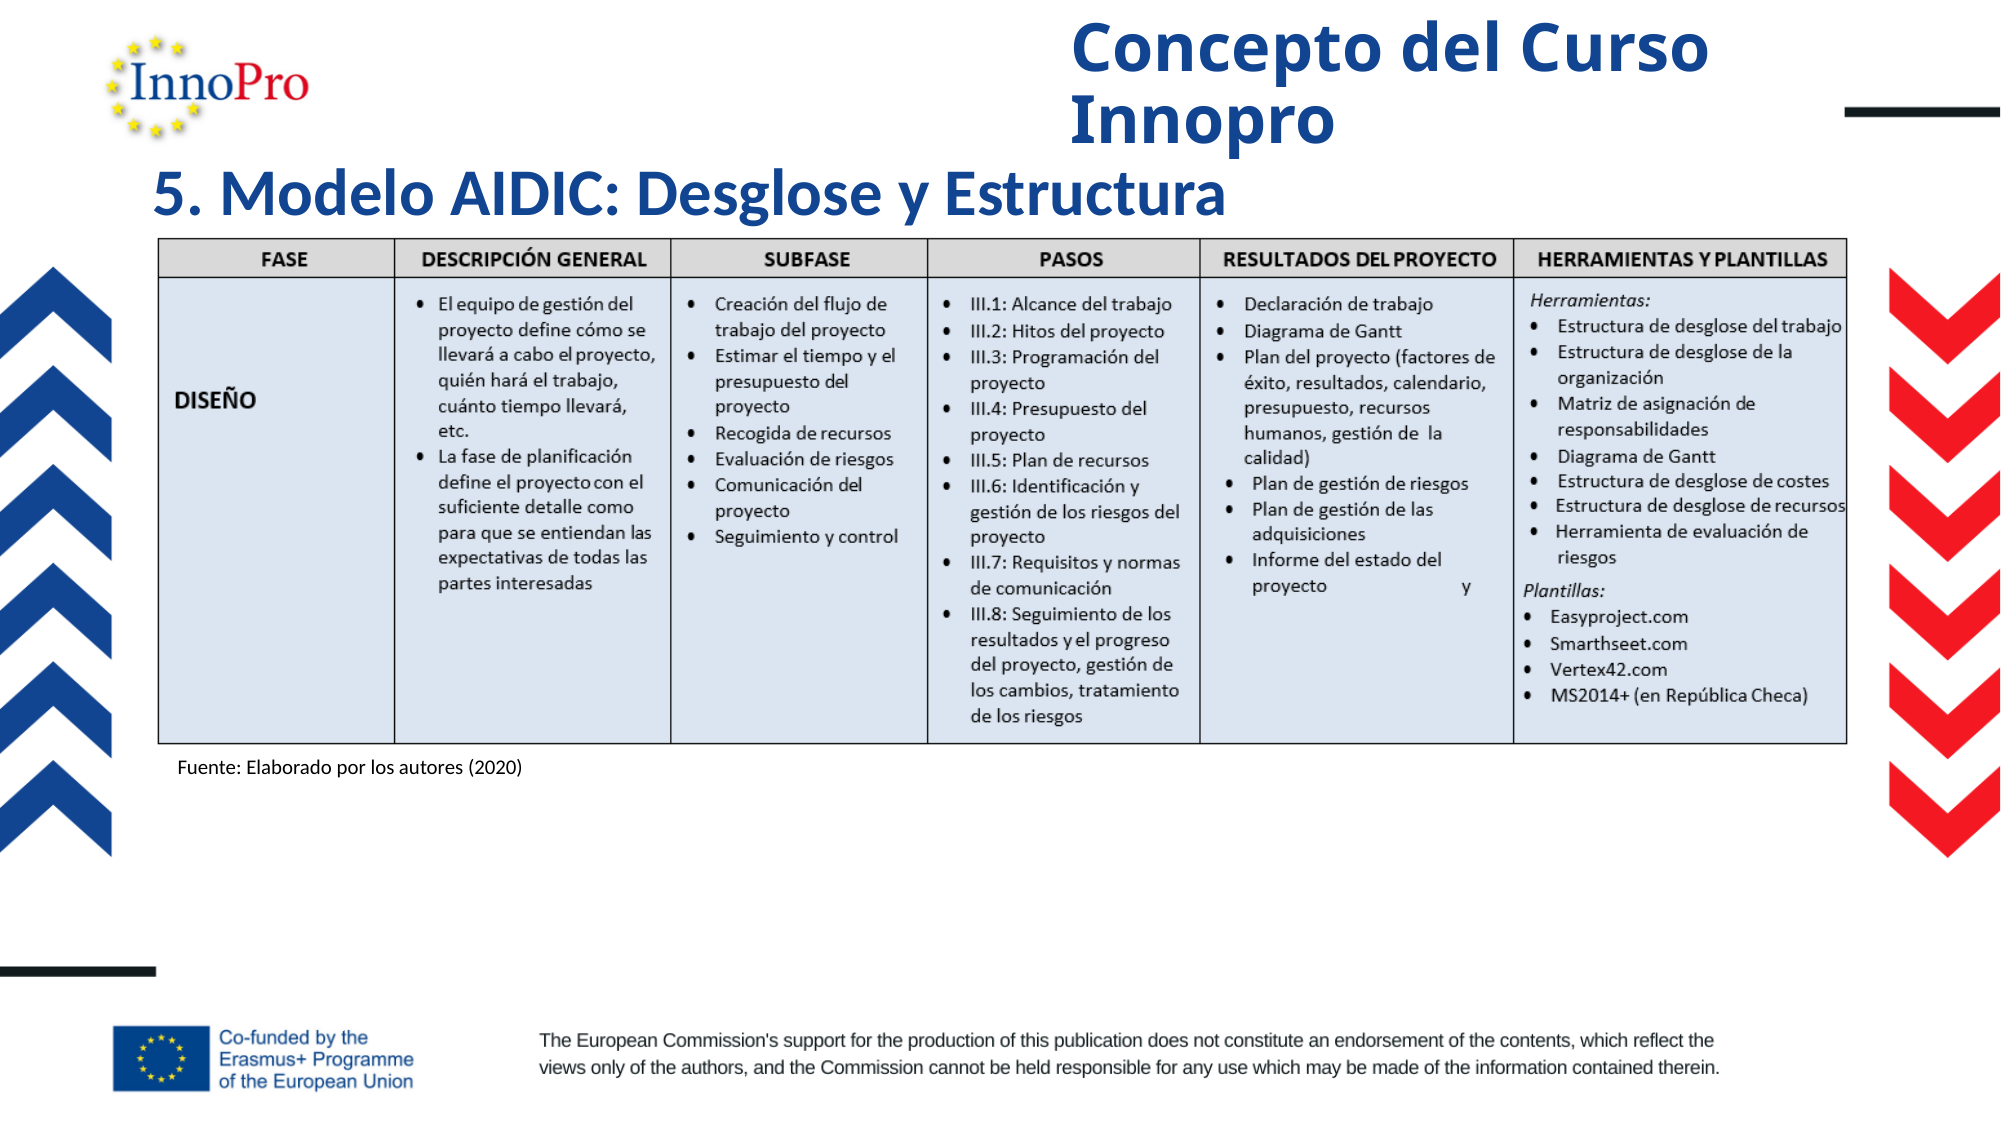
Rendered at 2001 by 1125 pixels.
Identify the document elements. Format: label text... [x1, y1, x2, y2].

picture [0, 0, 2001, 1125]
text_box Fuente: Elaborado por los autores (2020) [162, 747, 1048, 786]
list 5. Modelo AIDIC: Desglose y Estructura [137, 149, 1873, 264]
title Concepto del Curso Innopro [1054, 33, 1835, 138]
